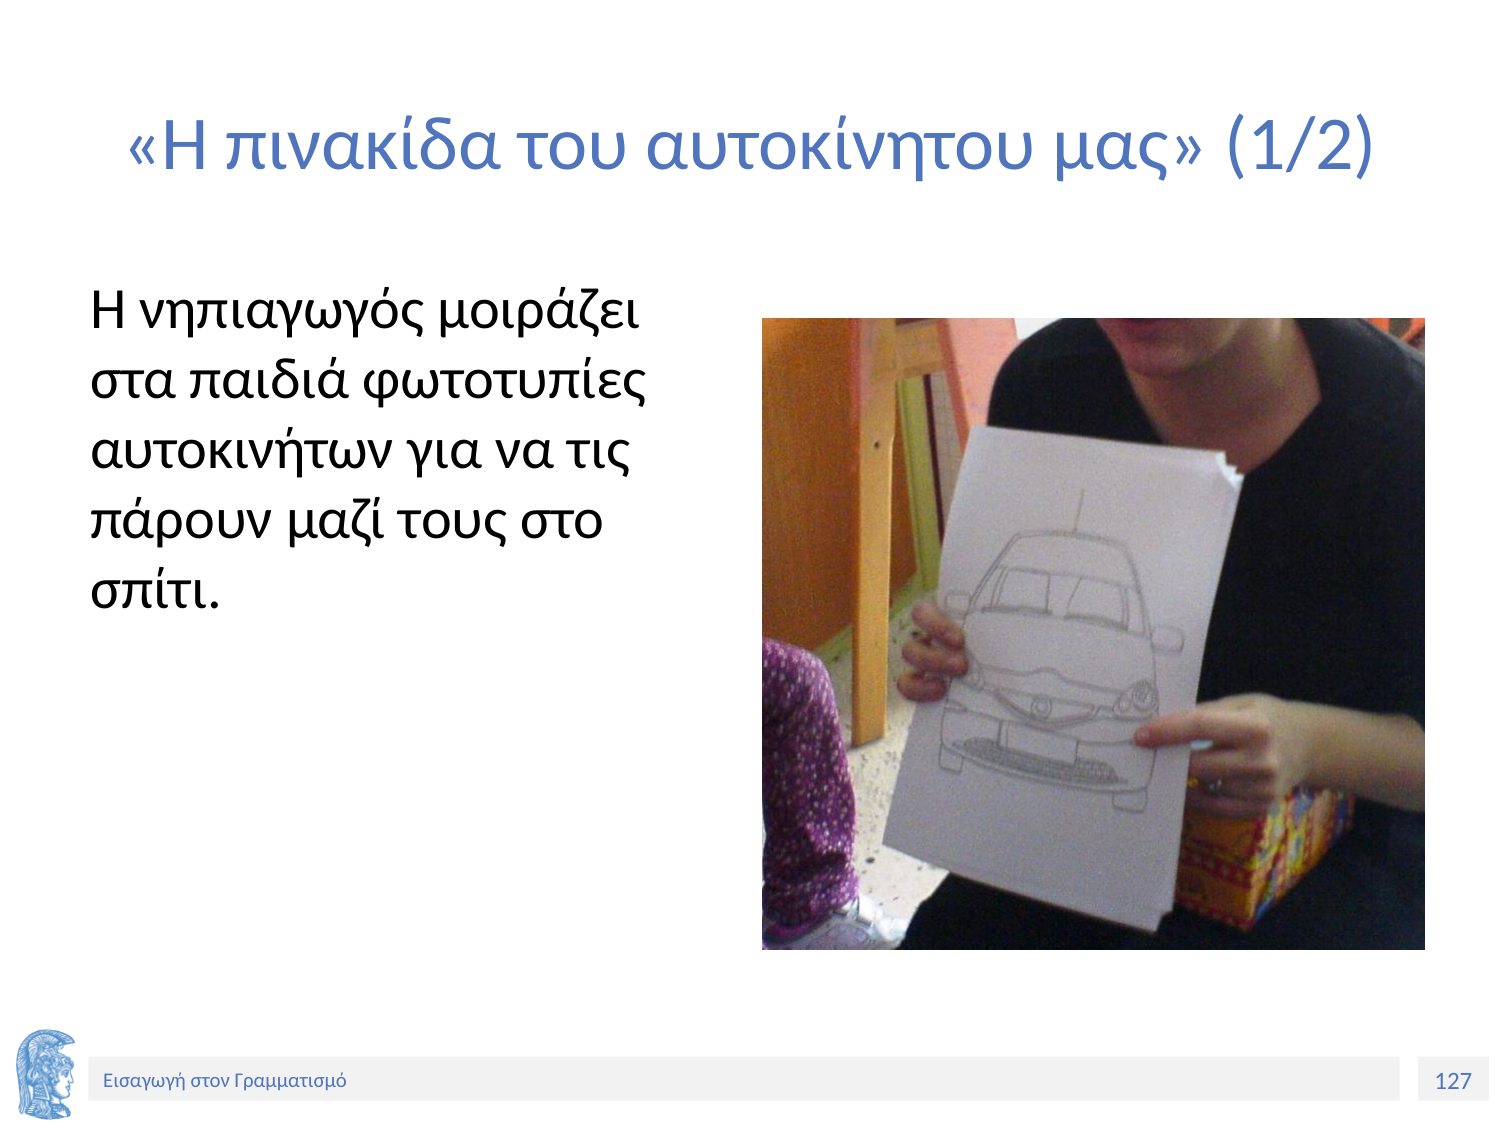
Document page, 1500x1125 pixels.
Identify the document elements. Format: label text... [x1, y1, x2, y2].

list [762, 317, 1426, 950]
list Η νηπιαγωγός μοιράζει στα παιδιά φωτοτυπίες αυτοκινήτων για να τις πάρουν μαζί τους στο σπίτι. [75, 262, 738, 1005]
picture [9, 1026, 81, 1120]
title «Η πινακίδα του αυτοκίνητου μας» (1/2) [75, 45, 1425, 233]
